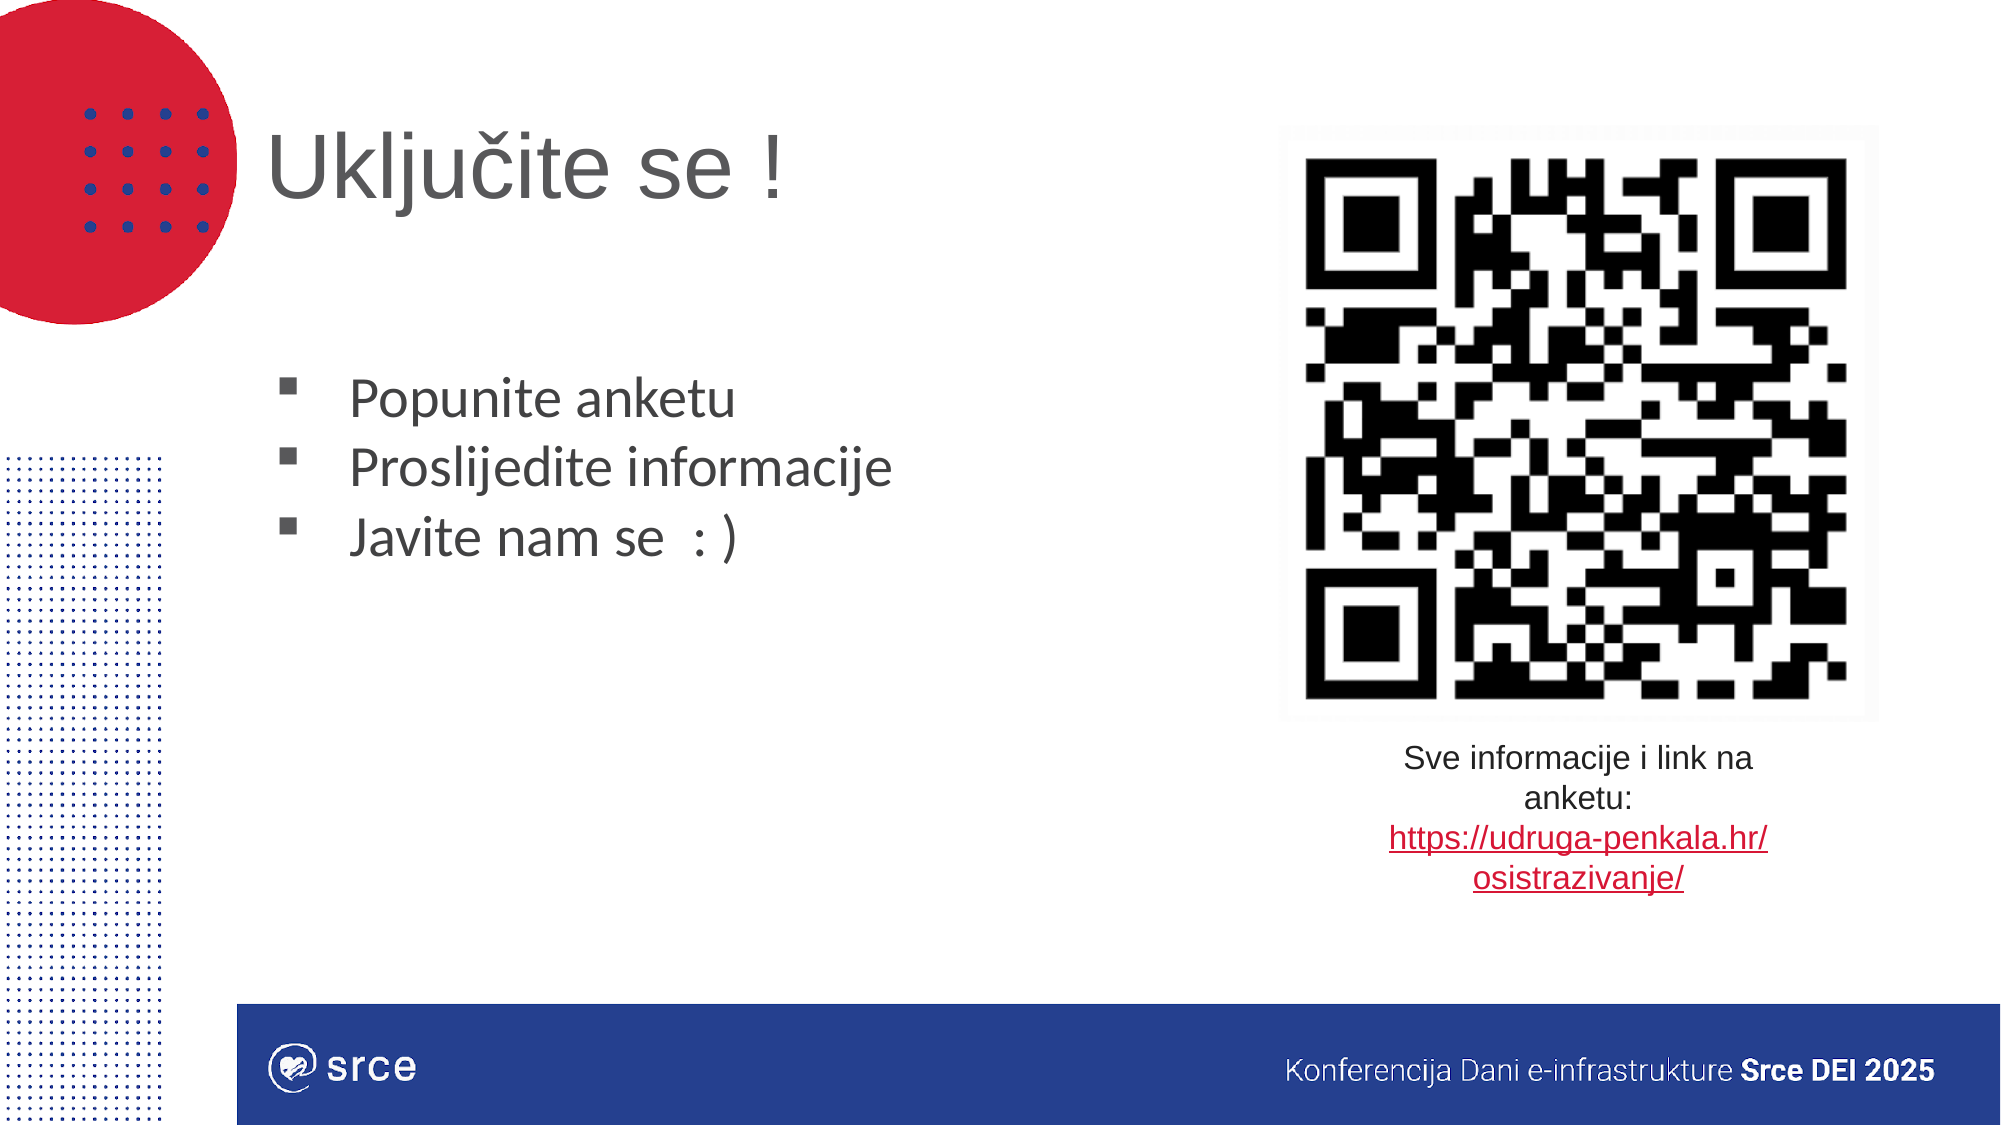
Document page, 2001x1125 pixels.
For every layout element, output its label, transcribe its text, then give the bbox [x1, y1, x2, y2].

text_box Popunite anketu Proslijedite informacije Javite nam se : ) [184, 351, 963, 1066]
title Uključite se ! [250, 59, 1863, 278]
picture [0, 0, 2001, 1125]
text_box Sve informacije i link na anketu: https://udruga-penkala.hr/osistrazivanje/ [1355, 730, 1803, 917]
